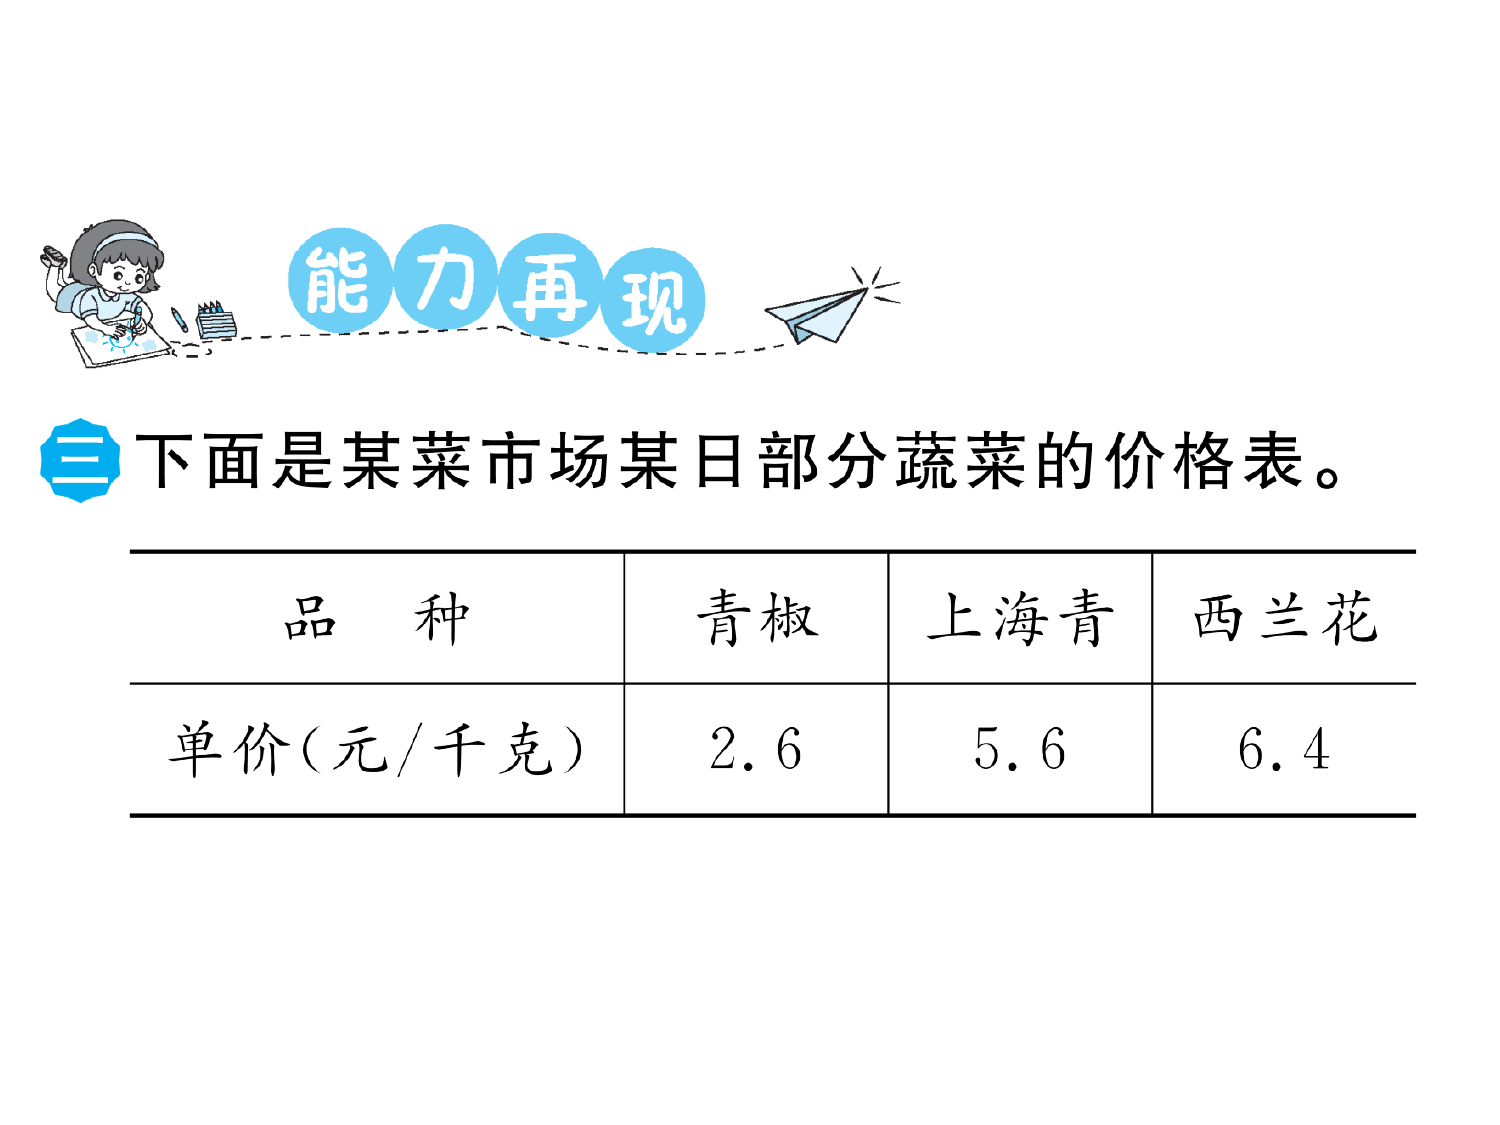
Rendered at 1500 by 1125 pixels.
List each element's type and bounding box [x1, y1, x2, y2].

picture [35, 177, 1453, 840]
